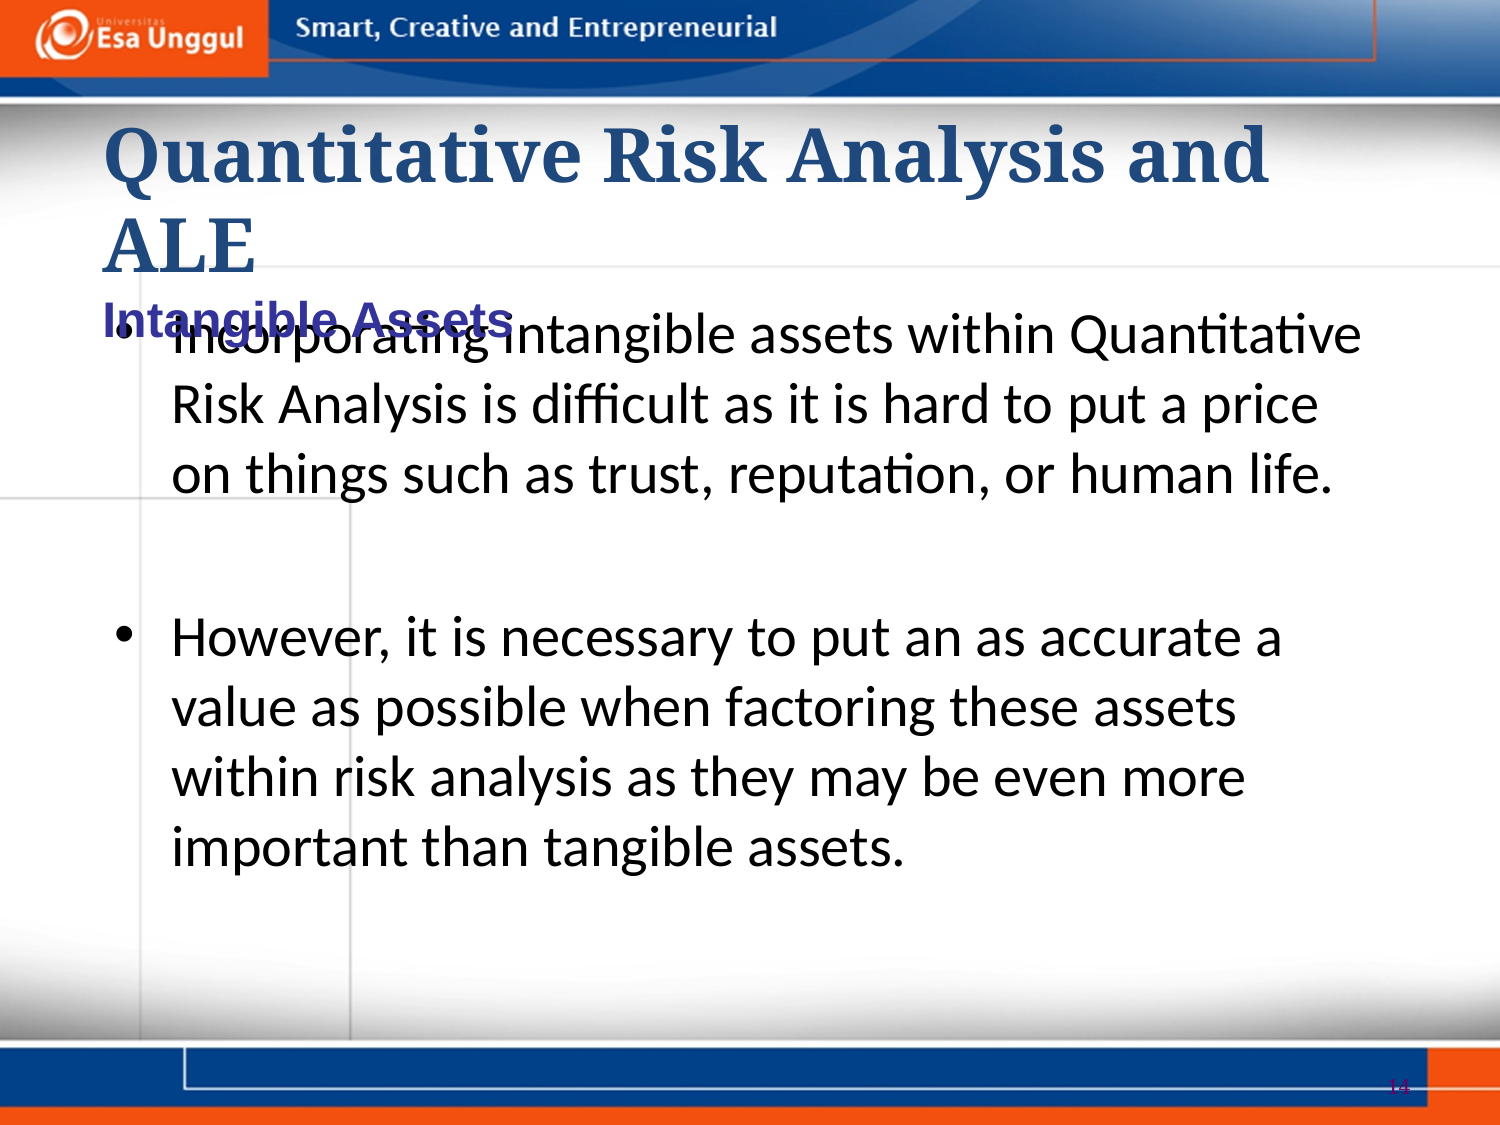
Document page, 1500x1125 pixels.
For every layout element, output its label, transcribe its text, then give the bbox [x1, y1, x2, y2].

picture [0, 0, 1500, 1125]
slide_number 14 [1074, 1042, 1425, 1103]
text_box Quantitative Risk Analysis and ALE Intangible Assets [87, 99, 1363, 288]
list Incorporating intangible assets within Quantitative Risk Analysis is difficult as it is hard to put a price on things such as trust, reputation, or human life. However, it is necessary to put an as accurate a value as possible when factoring these assets within risk analysis as they may be even more important than tangible assets. [99, 287, 1400, 1075]
